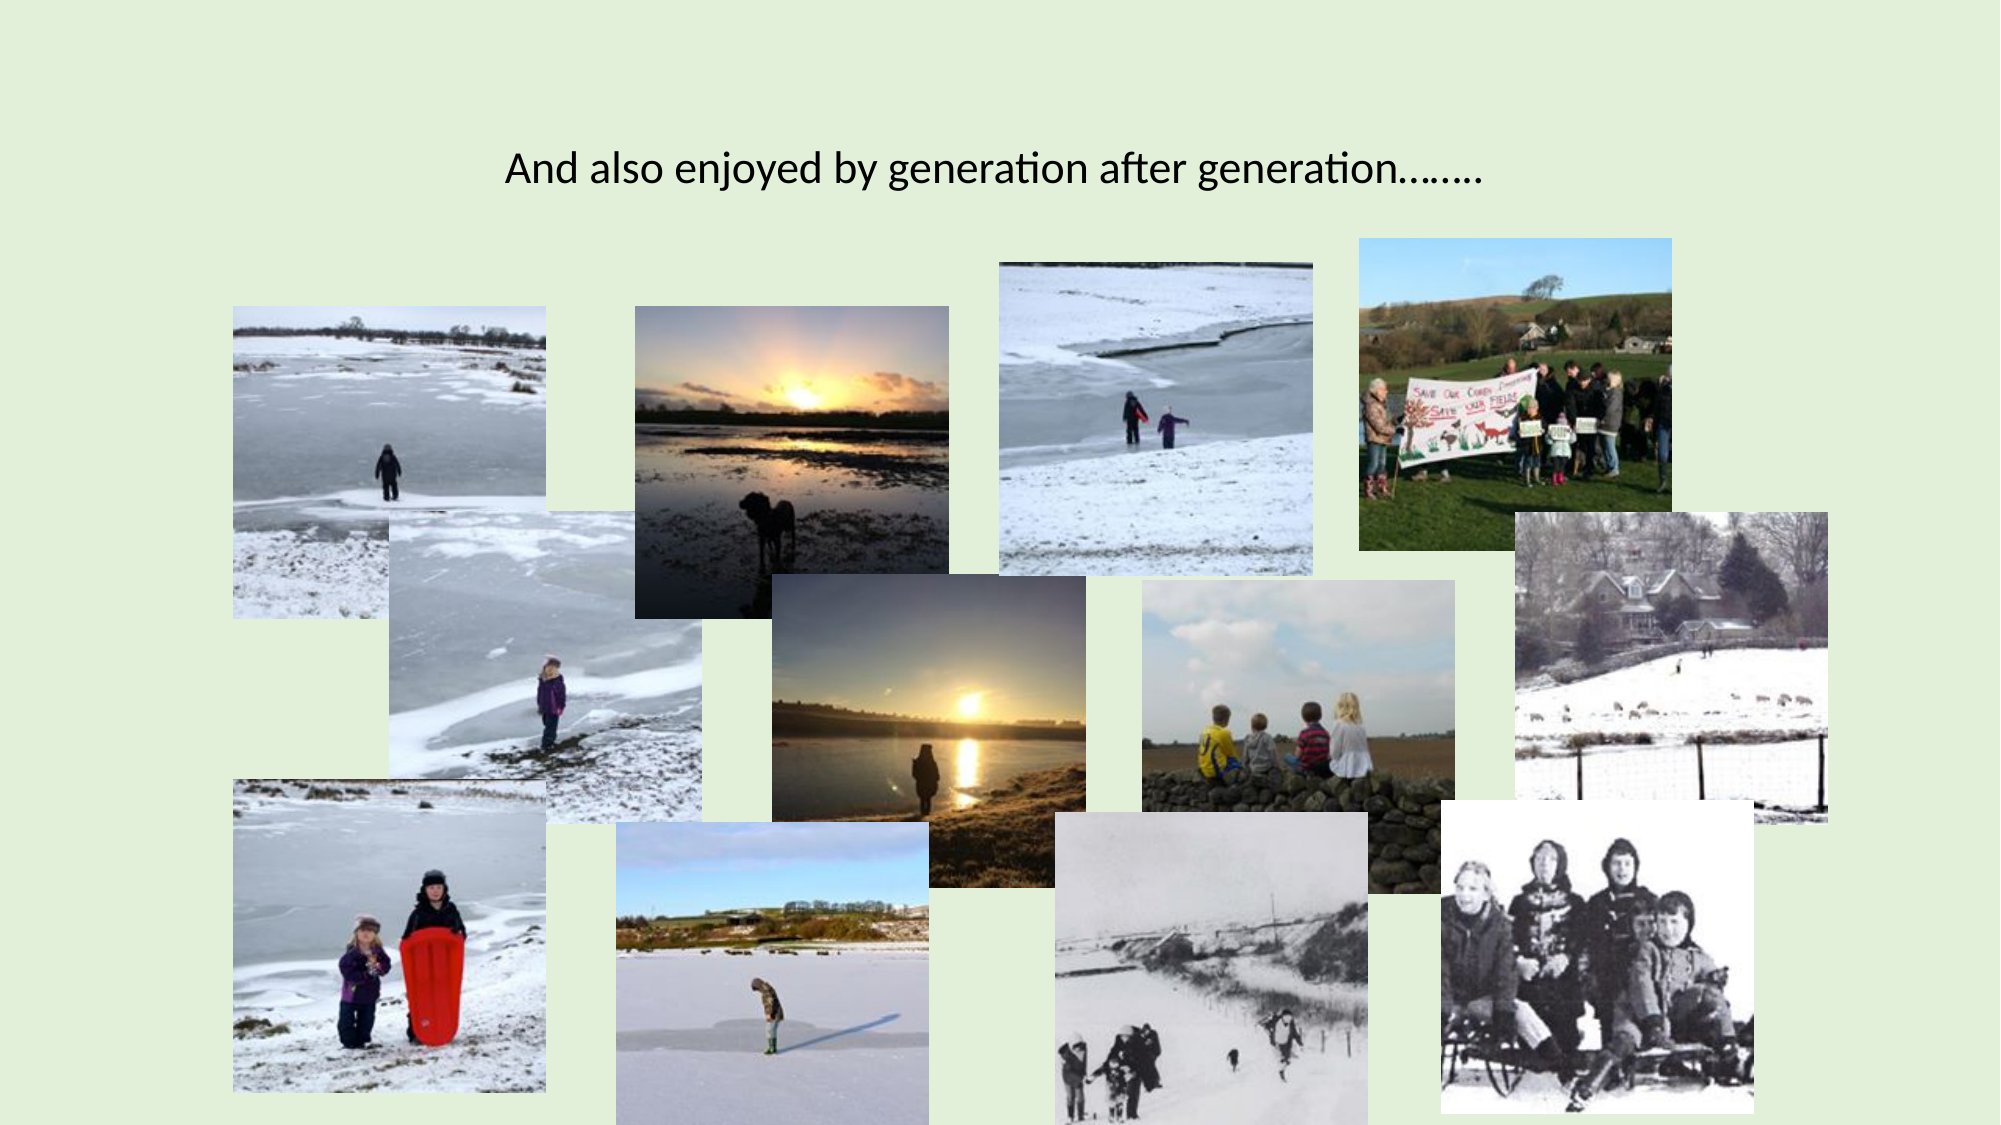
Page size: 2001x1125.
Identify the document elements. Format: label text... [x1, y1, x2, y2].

picture [233, 238, 1828, 1125]
title And also enjoyed by generation after generation…….. [137, 59, 1863, 278]
